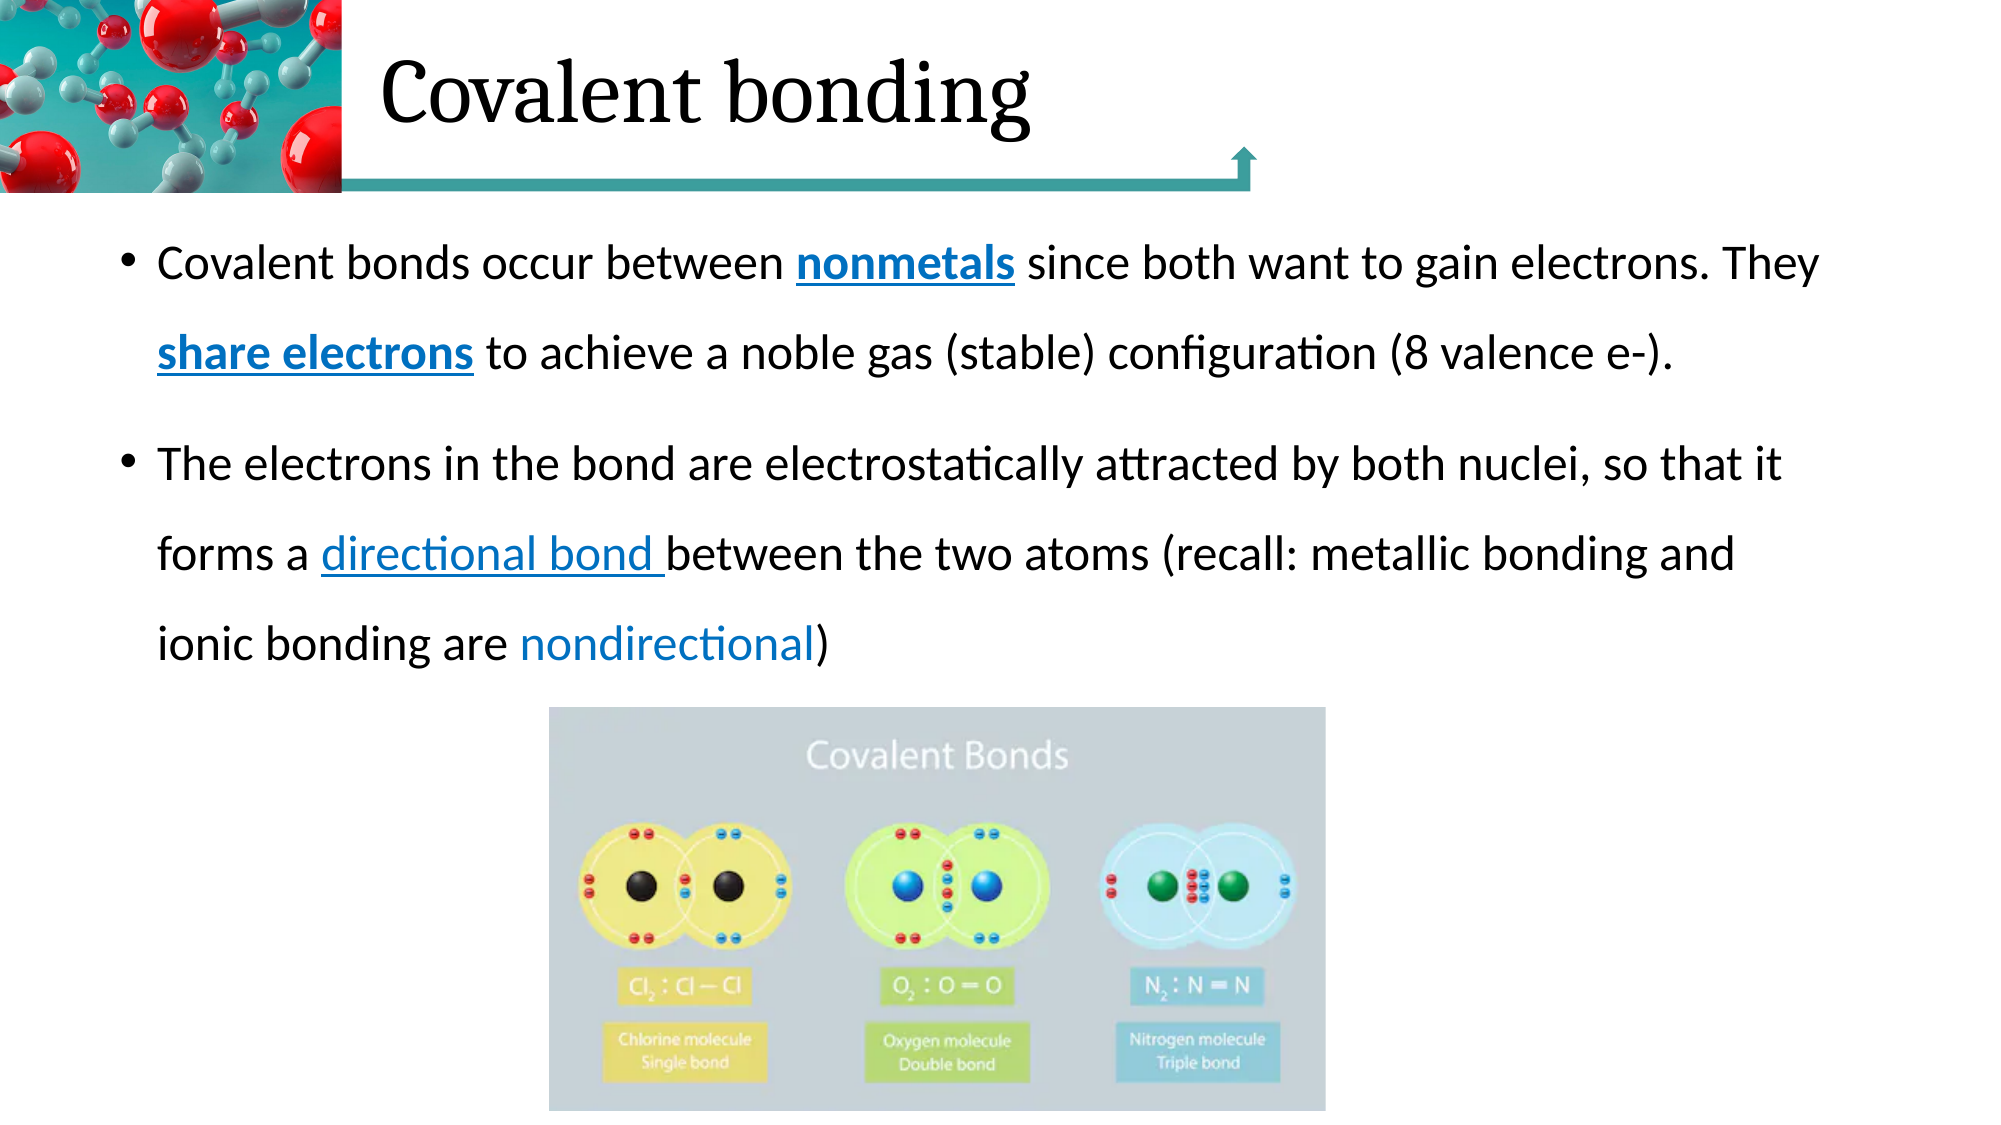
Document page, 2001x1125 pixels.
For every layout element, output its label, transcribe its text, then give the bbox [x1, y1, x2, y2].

text_box [347, 147, 1255, 191]
text_box Covalent bonds occur between nonmetals since both want to gain electrons. They share electrons to achieve a noble gas (stable) configuration (8 valence e-). The electrons in the bond are electrostatically attracted by both nuclei, so that it forms a directional bond between the two atoms (recall: metallic bonding and ionic bonding are nondirectional) [104, 192, 1843, 813]
text_box Covalent bonding [366, 23, 1108, 149]
picture [0, 0, 342, 193]
picture [548, 707, 1326, 1111]
